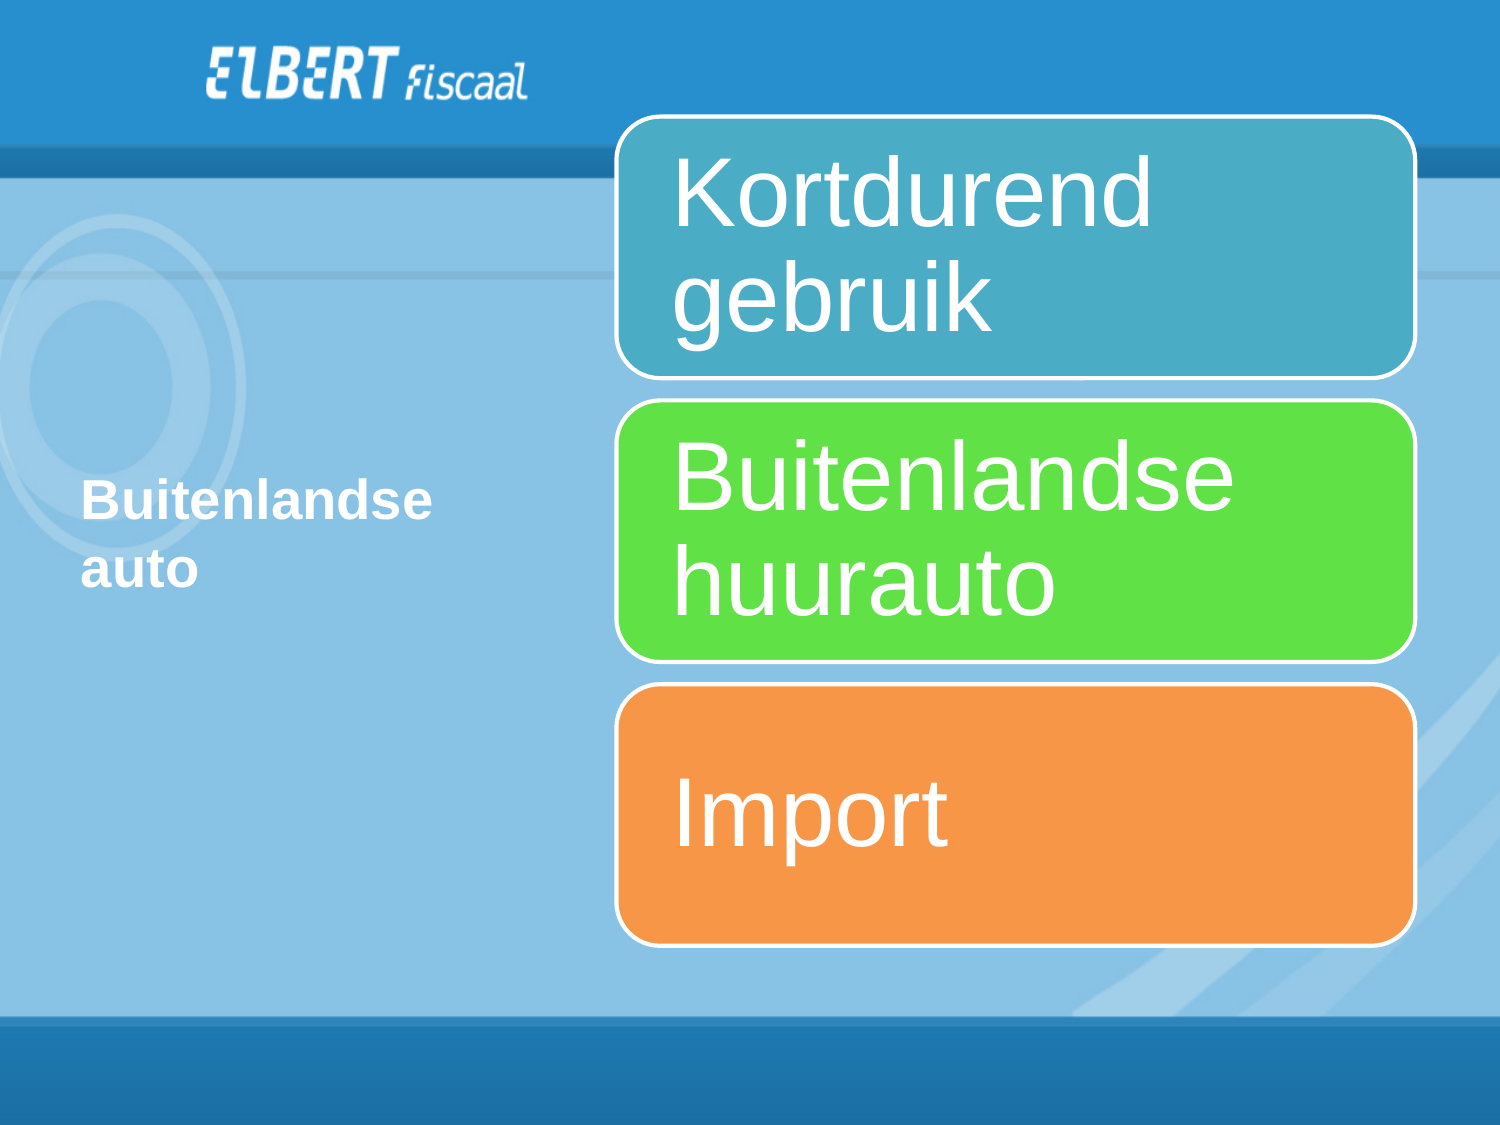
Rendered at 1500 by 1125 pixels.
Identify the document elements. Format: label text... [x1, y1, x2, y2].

title Buitenlandse auto [65, 112, 480, 950]
picture [0, 0, 1500, 1125]
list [616, 112, 1416, 951]
